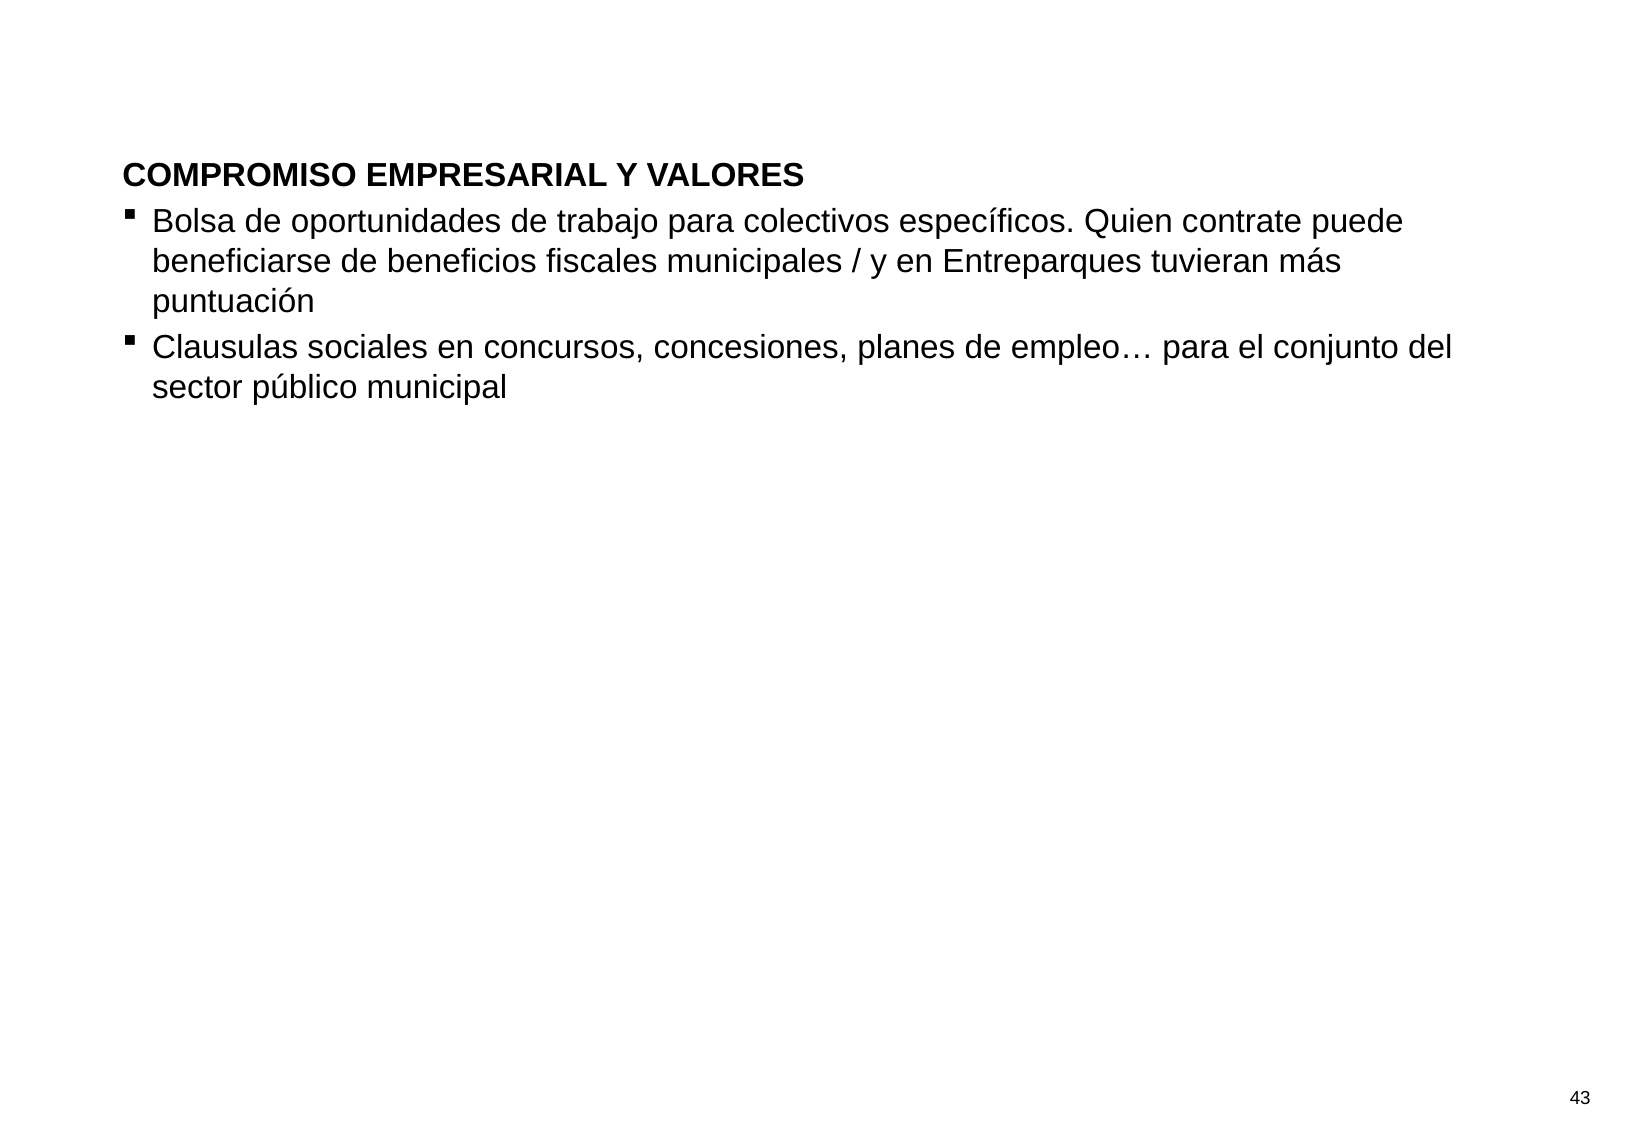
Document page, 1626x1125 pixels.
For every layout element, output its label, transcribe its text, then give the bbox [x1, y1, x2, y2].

text_box COMPROMISO EMPRESARIAL Y VALORES Bolsa de oportunidades de trabajo para colectivos específicos. Quien contrate puede beneficiarse de beneficios fiscales municipales / y en Entreparques tuvieran más puntuación Clausulas sociales en concursos, concesiones, planes de empleo… para el conjunto del sector público municipal [107, 145, 1518, 413]
